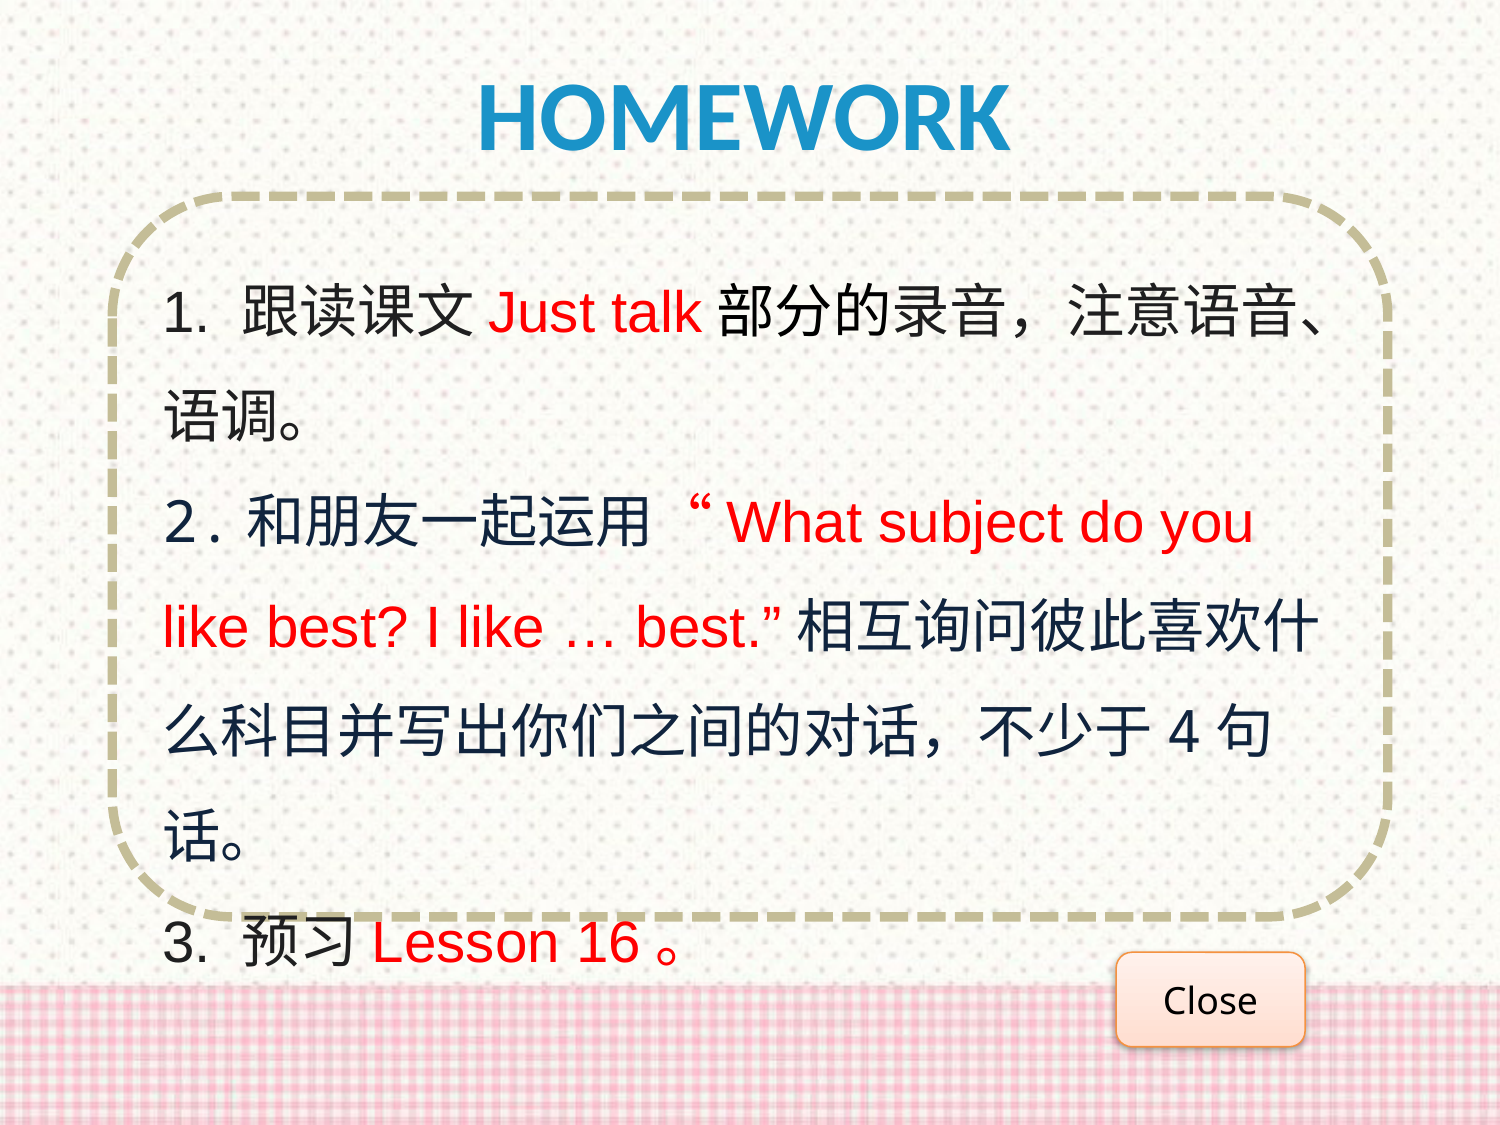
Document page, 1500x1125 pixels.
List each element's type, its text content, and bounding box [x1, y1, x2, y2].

title Homework [118, 42, 1394, 267]
text_box 1. 跟读课文Just talk部分的录音，注意语音、语调。 2.和朋友一起运用“What subject do you like best? I like … best.”相互询问彼此喜欢什么科目并写出你们之间的对话，不少于4句话。 3. 预习Lesson 16。 [147, 231, 1364, 982]
text_box [1364, 241, 1390, 872]
picture [0, 0, 1500, 1125]
text_box [110, 194, 1356, 885]
text_box Close [1115, 982, 1306, 1048]
